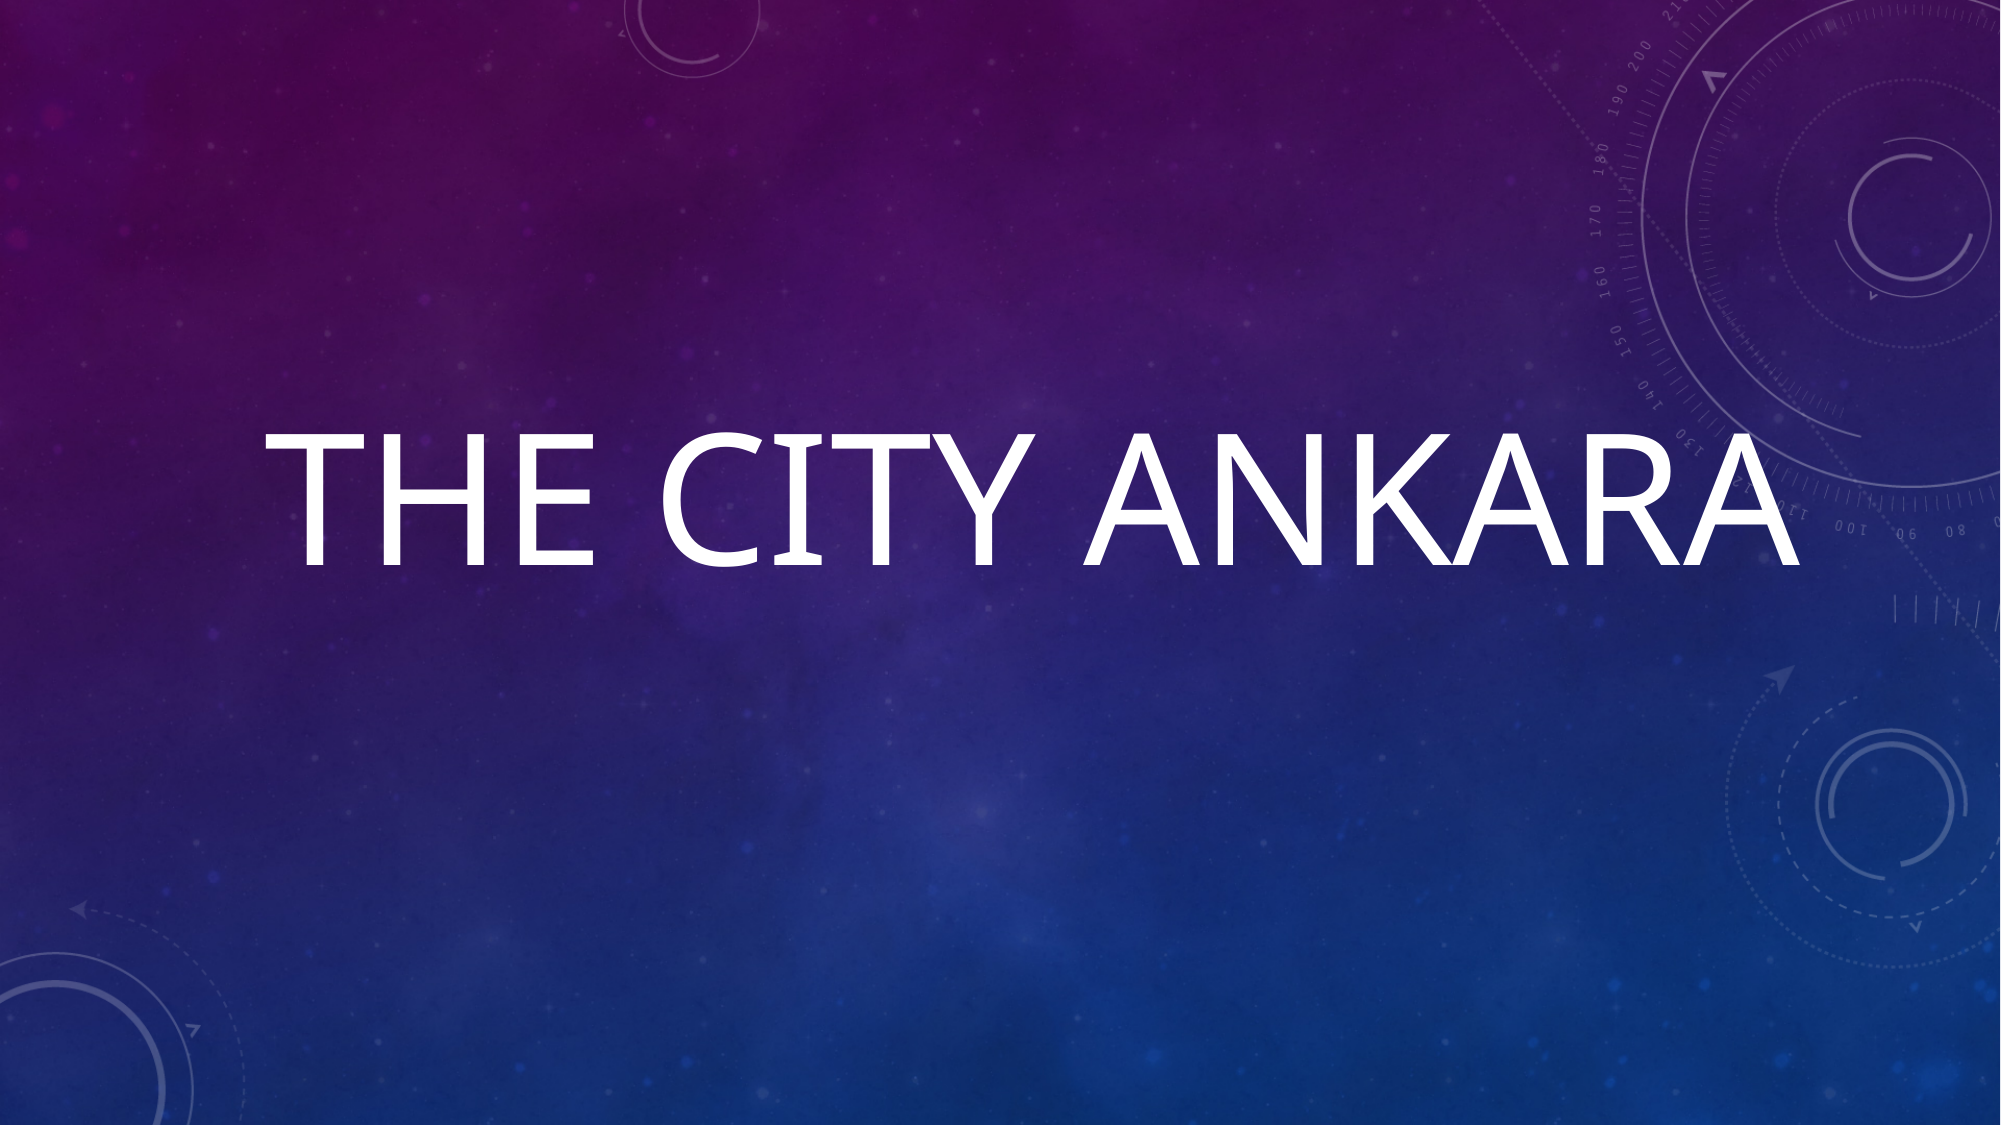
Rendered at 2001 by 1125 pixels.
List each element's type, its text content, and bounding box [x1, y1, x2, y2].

title THE CITY ANKARA [249, 262, 1912, 502]
picture [0, 0, 2001, 1125]
